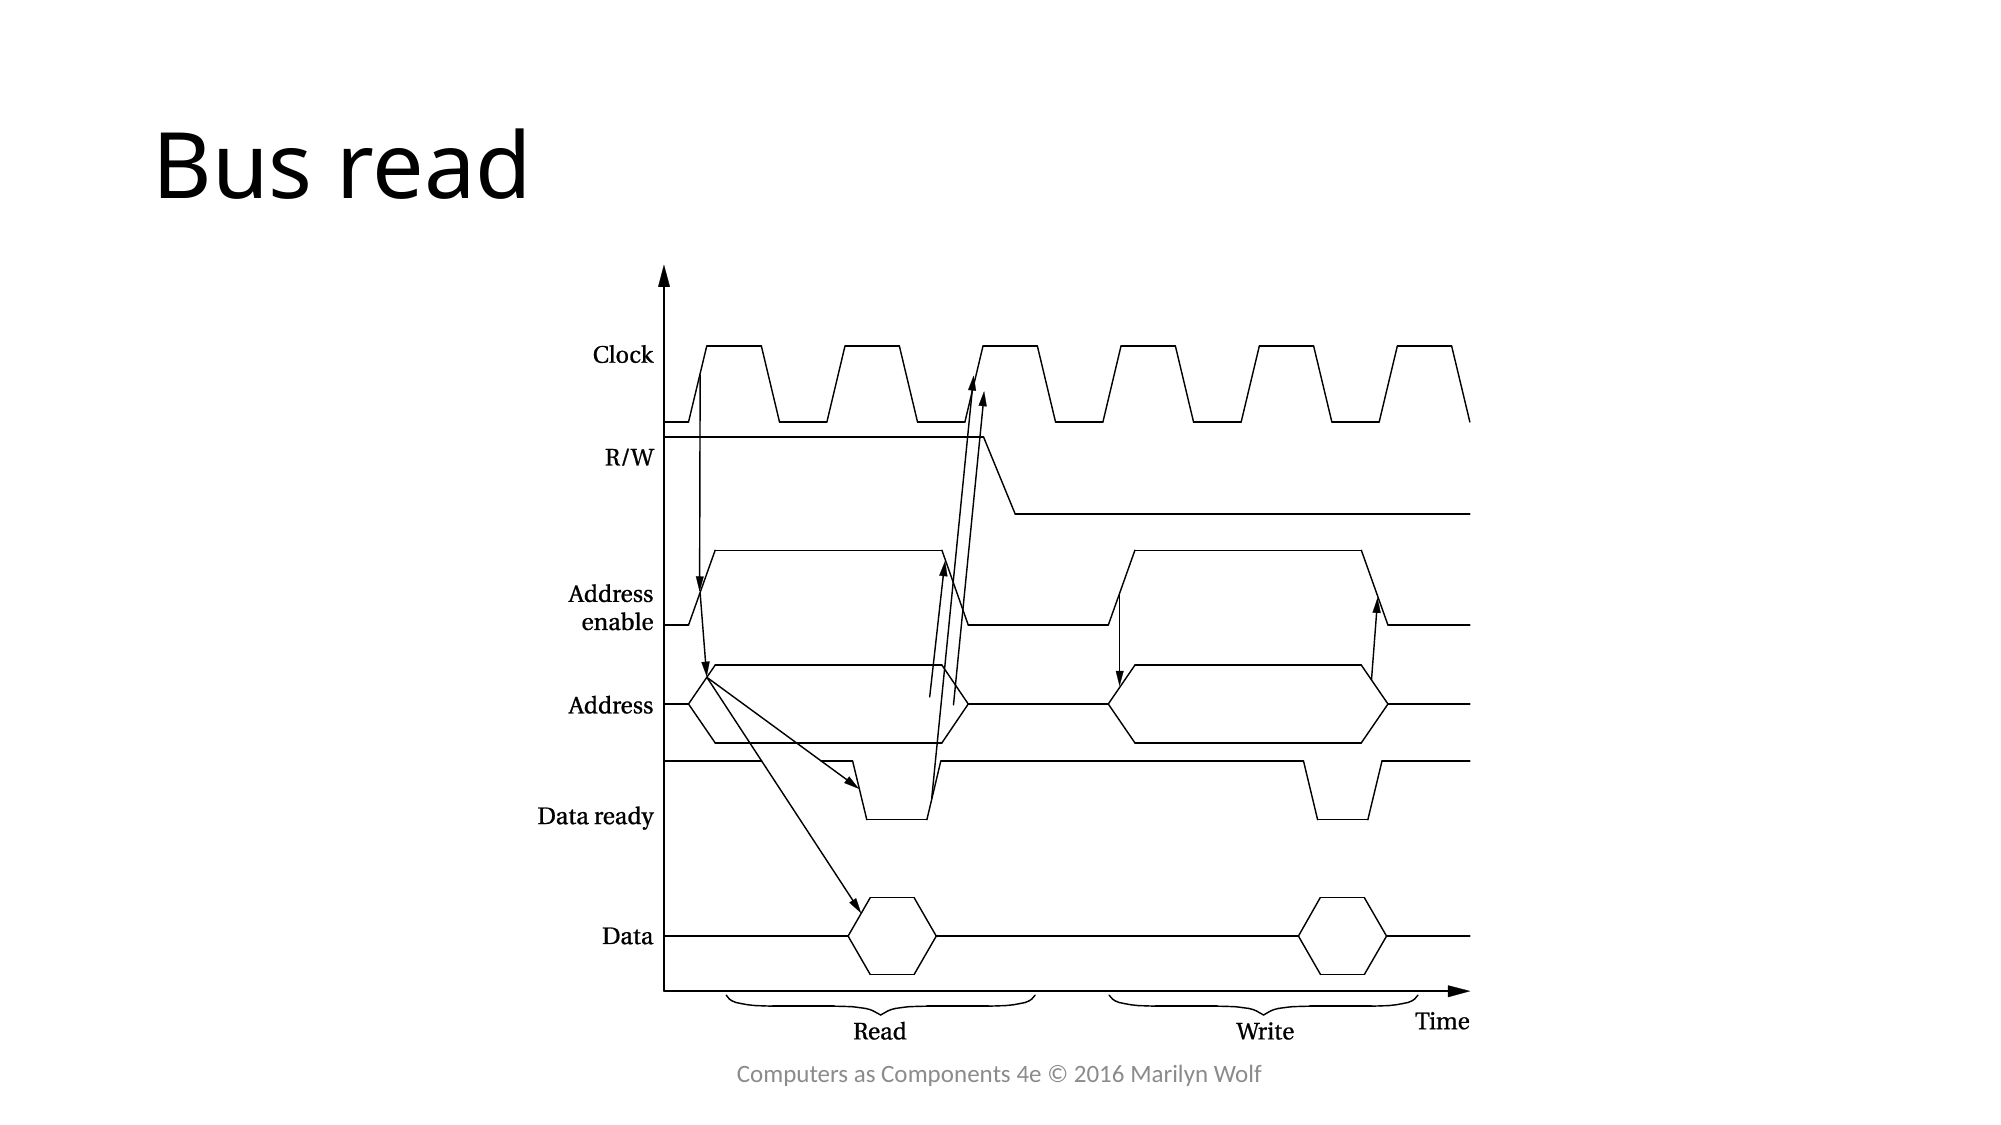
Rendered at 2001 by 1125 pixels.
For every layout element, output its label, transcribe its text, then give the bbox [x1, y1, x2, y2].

title Bus read [137, 59, 1863, 278]
picture [537, 262, 1473, 1046]
footer Computers as Components 4e © 2016 Marilyn Wolf [662, 1046, 1338, 1103]
